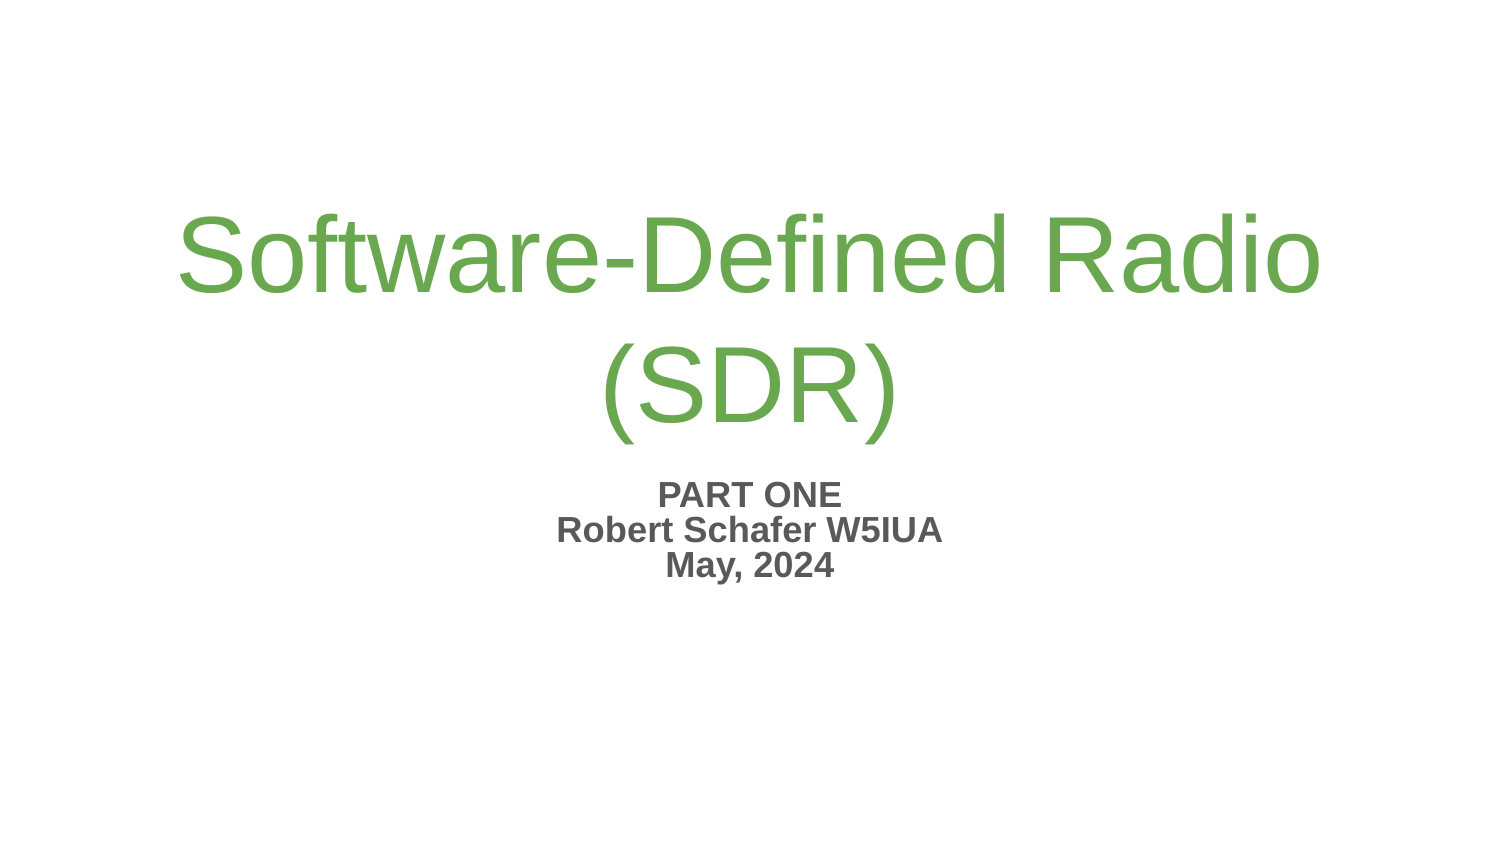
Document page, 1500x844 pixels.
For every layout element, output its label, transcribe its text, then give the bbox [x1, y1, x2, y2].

subtitle PART ONE Robert Schafer W5IUA May, 2024 [51, 464, 1449, 595]
title Software-Defined Radio (SDR) [51, 122, 1449, 459]
